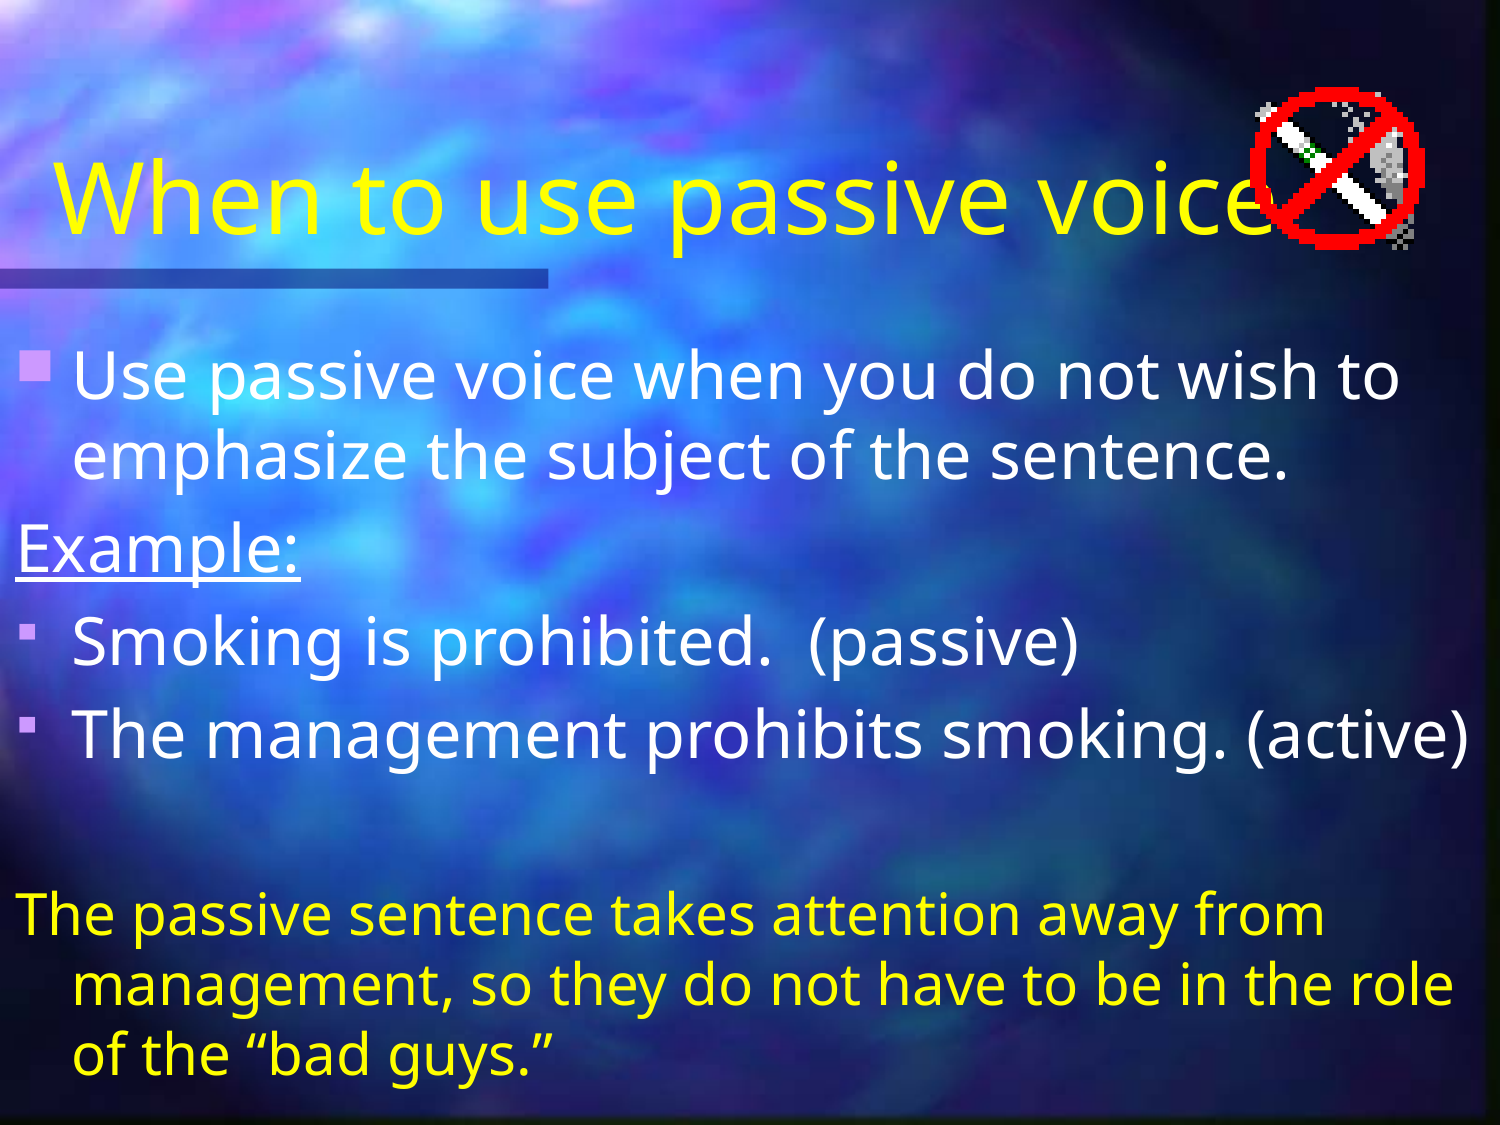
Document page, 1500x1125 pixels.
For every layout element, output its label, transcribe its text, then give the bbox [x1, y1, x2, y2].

list Use passive voice when you do not wish to emphasize the subject of the sentence. Example: Smoking is prohibited. (passive) The management prohibits smoking. (active) The passive sentence takes attention away from management, so they do not have to be in the role of the “bad guys.” [0, 324, 1500, 1125]
picture [0, 0, 1500, 324]
title When to use passive voice [37, 74, 1313, 263]
